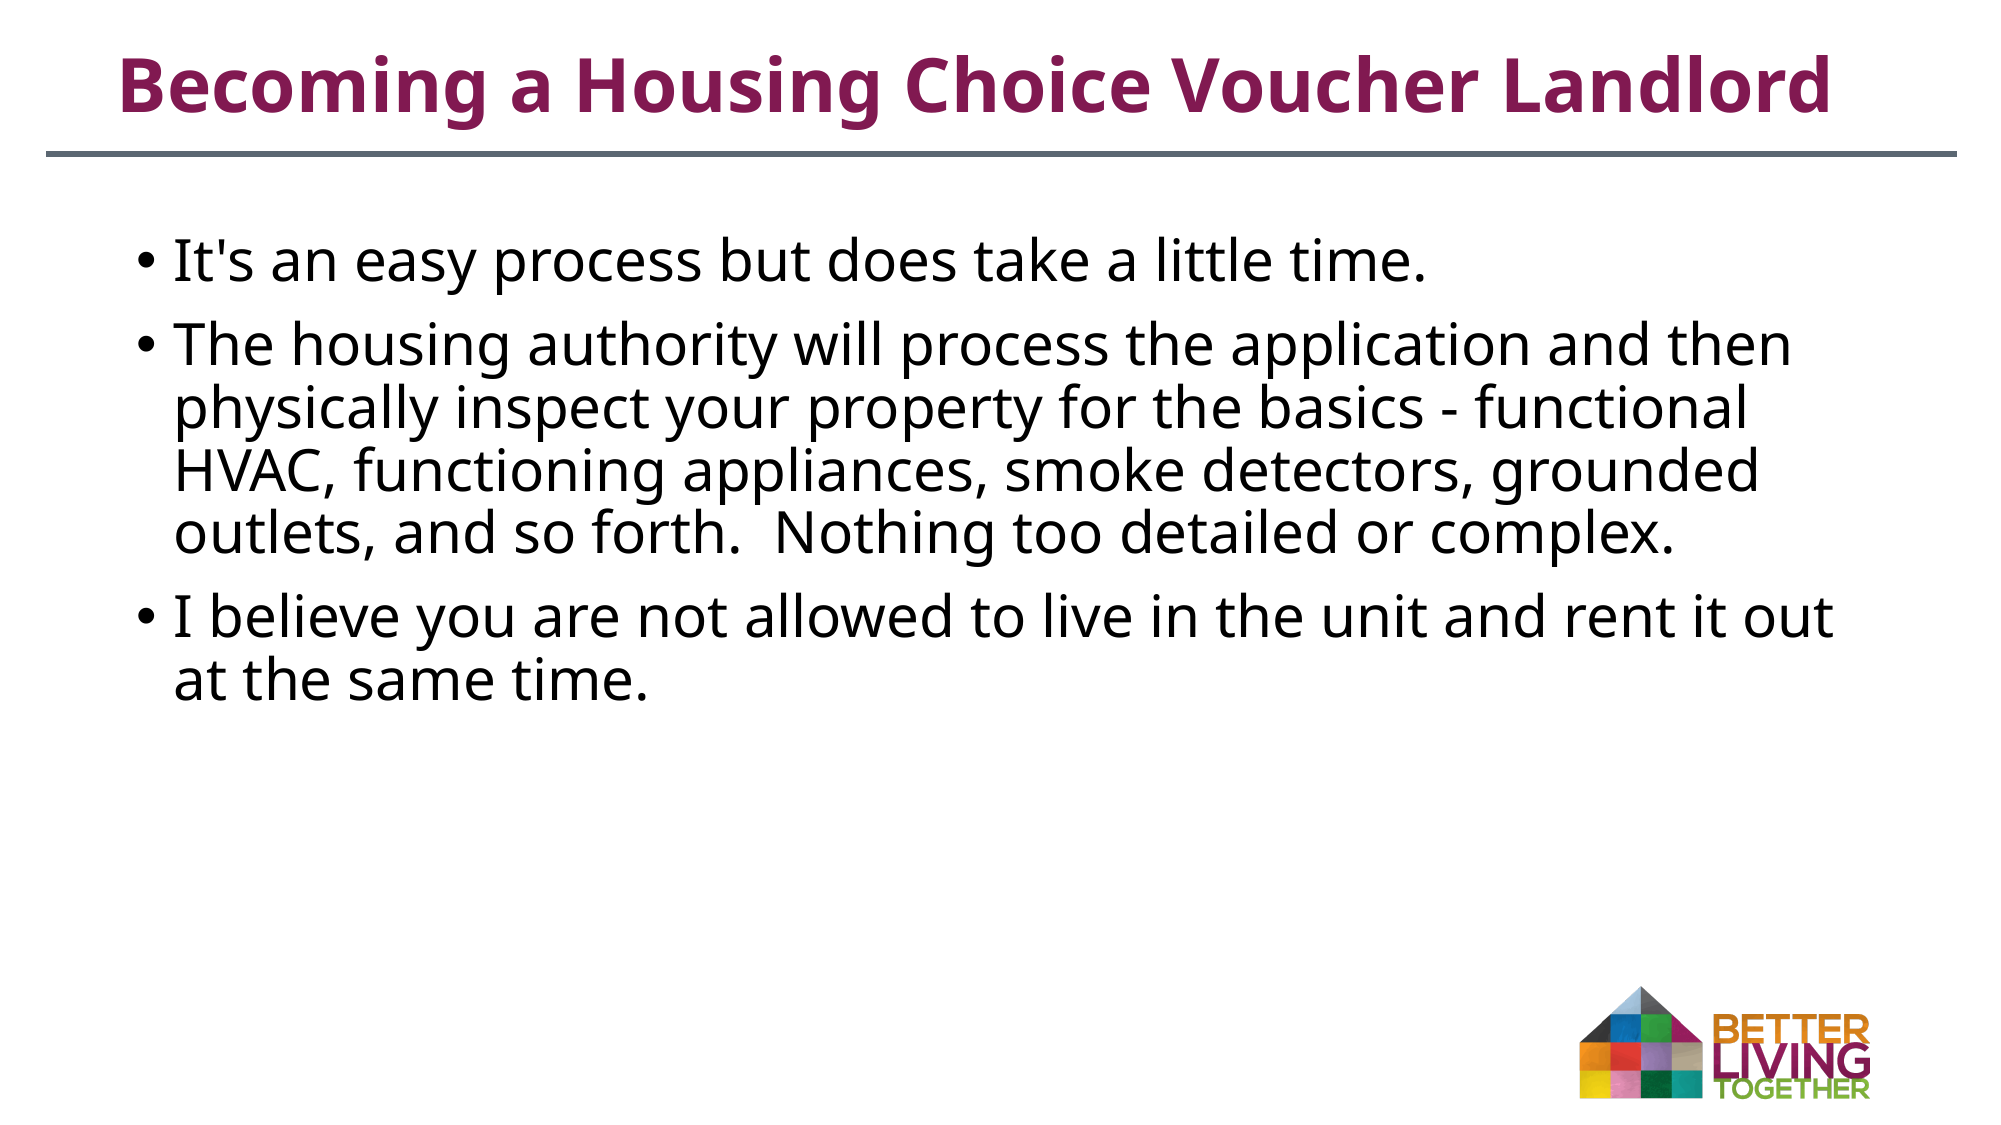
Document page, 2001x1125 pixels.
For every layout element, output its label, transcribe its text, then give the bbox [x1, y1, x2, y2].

title Becoming a Housing Choice Voucher Landlord [102, 40, 1872, 158]
picture [1574, 977, 1875, 1113]
list It's an easy process but does take a little time. The housing authority will process the application and then physically inspect your property for the basics - functional HVAC, functioning appliances, smoke detectors, grounded outlets, and so forth. Nothing too detailed or complex. I believe you are not allowed to live in the unit and rent it out at the same time. [121, 224, 1896, 934]
